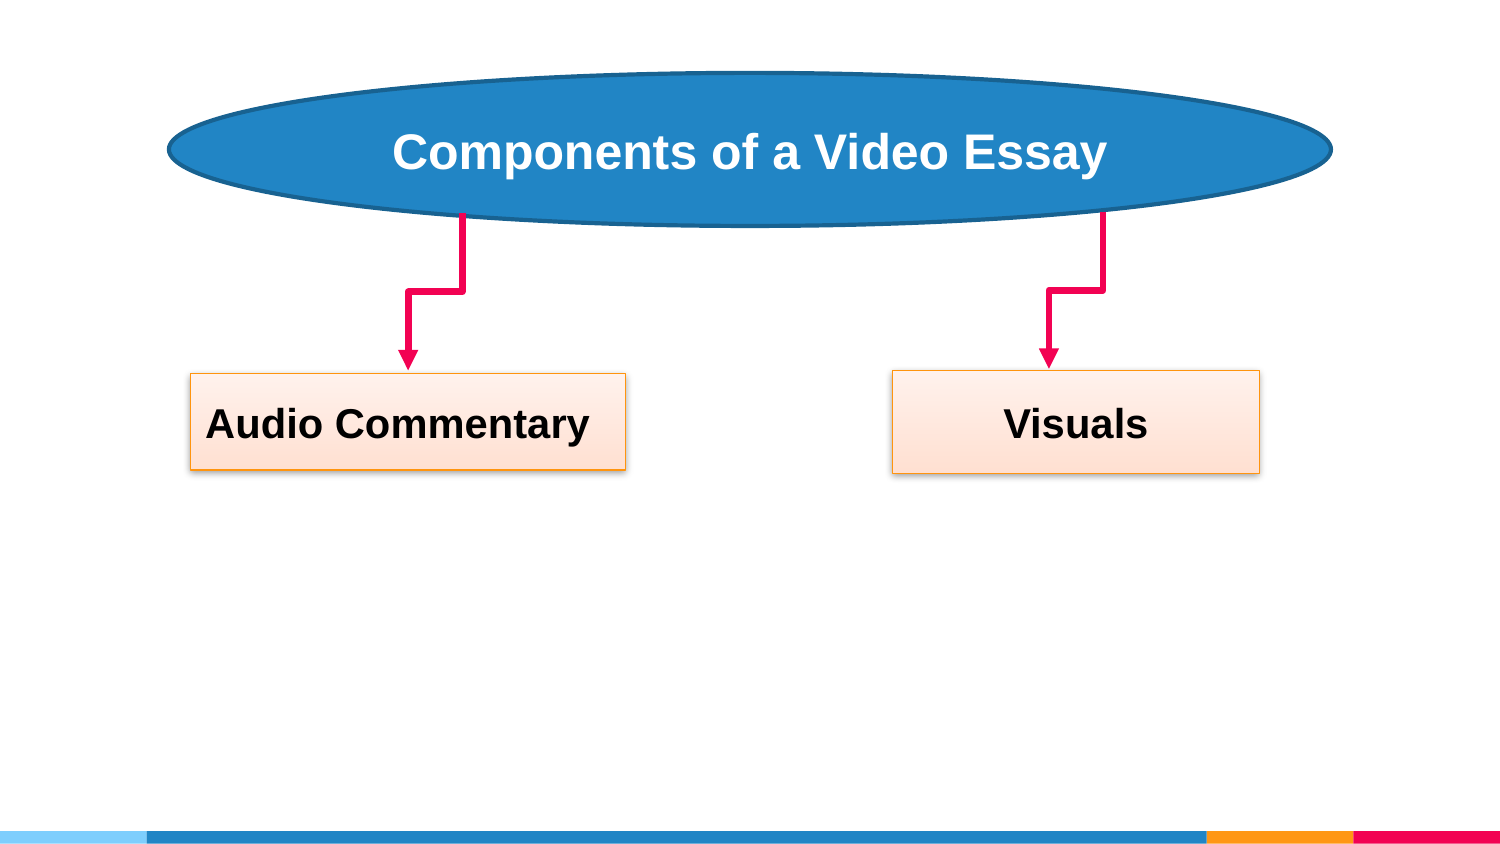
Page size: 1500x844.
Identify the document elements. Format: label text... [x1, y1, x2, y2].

slide_number 6 [1377, 834, 1468, 844]
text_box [997, 262, 1155, 318]
text_box Components of a Video Essay [166, 70, 1334, 229]
text_box Visuals [892, 370, 1260, 474]
text_box Audio Commentary [190, 373, 626, 471]
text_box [356, 264, 514, 319]
